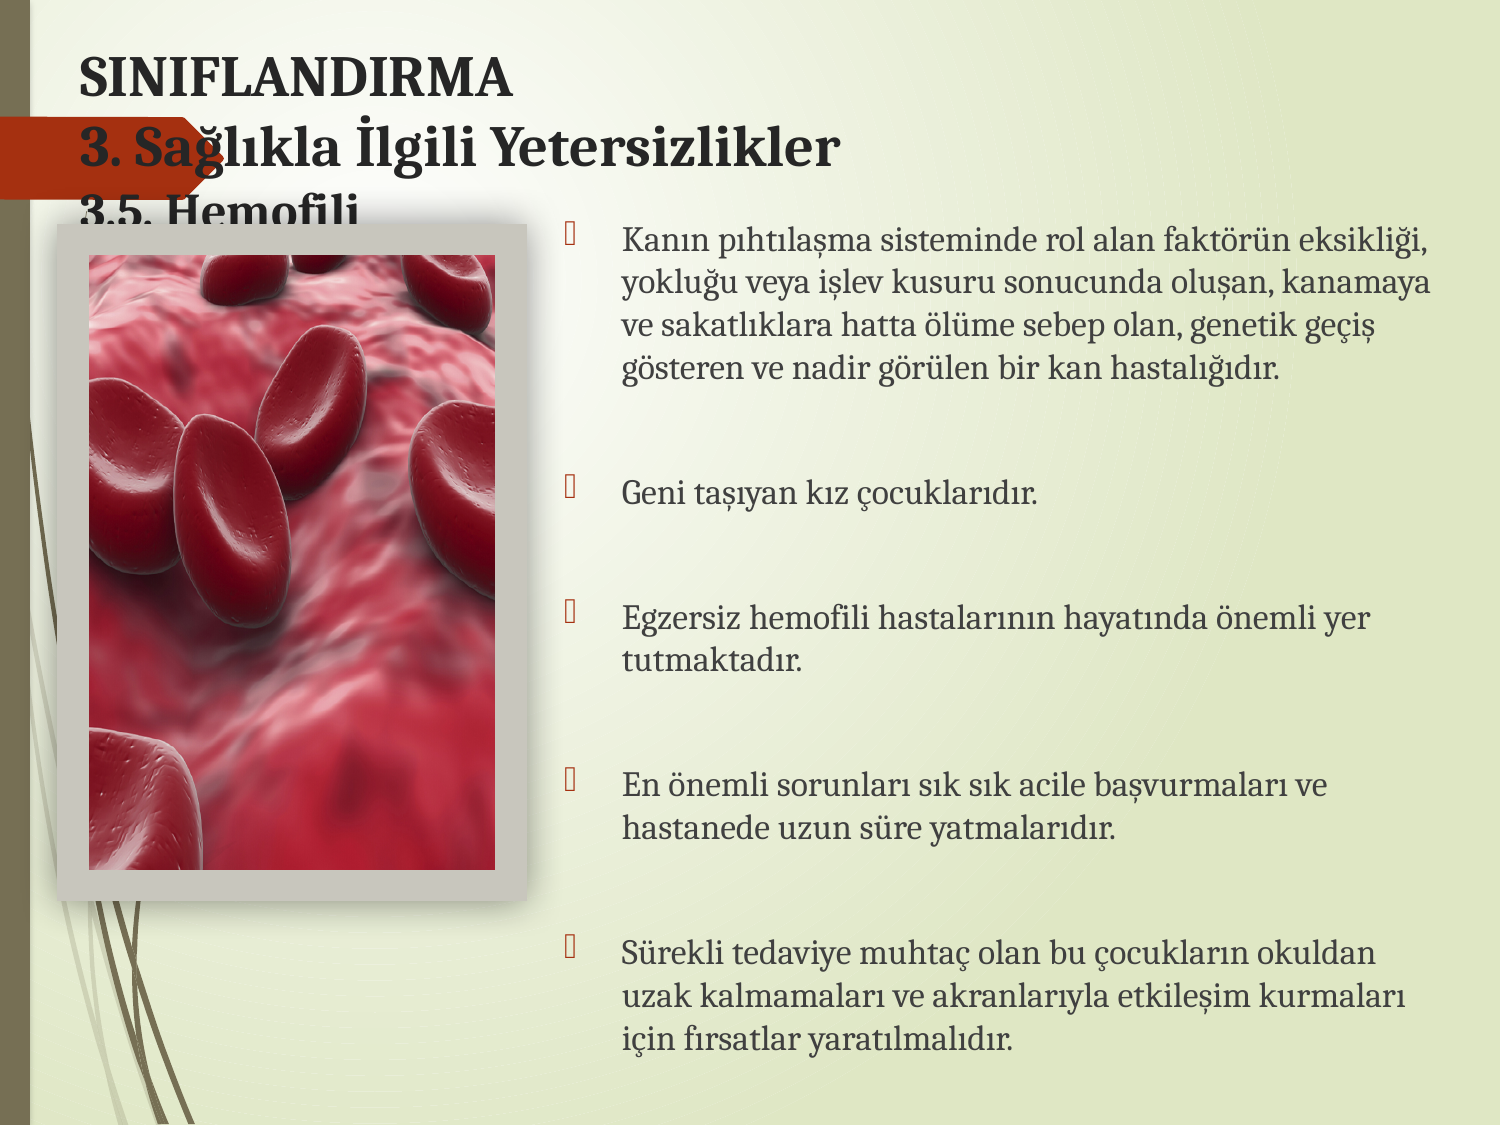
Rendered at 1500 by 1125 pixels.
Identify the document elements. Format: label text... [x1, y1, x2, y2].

picture [88, 255, 496, 871]
list Kanın pıhtılaşma sisteminde rol alan faktörün eksikliği, yokluğu veya işlev kusuru sonucunda oluşan, kanamaya ve sakatlıklara hatta ölüme sebep olan, genetik geçiş gösteren ve nadir görülen bir kan hastalığıdır. Geni taşıyan kız çocuklarıdır. Egzersiz hemofili hastalarının hayatında önemli yer tutmaktadır. En önemli sorunları sık sık acile başvurmaları ve hastanede uzun süre yatmalarıdır. Sürekli tedaviye muhtaç olan bu çocukların okuldan uzak kalmamaları ve akranlarıyla etkileşim kurmaları için fırsatlar yaratılmalıdır. [549, 208, 1459, 1076]
title SINIFLANDIRMA 3. Sağlıkla İlgili Yetersizlikler 3.5. Hemofili [64, 30, 1400, 226]
